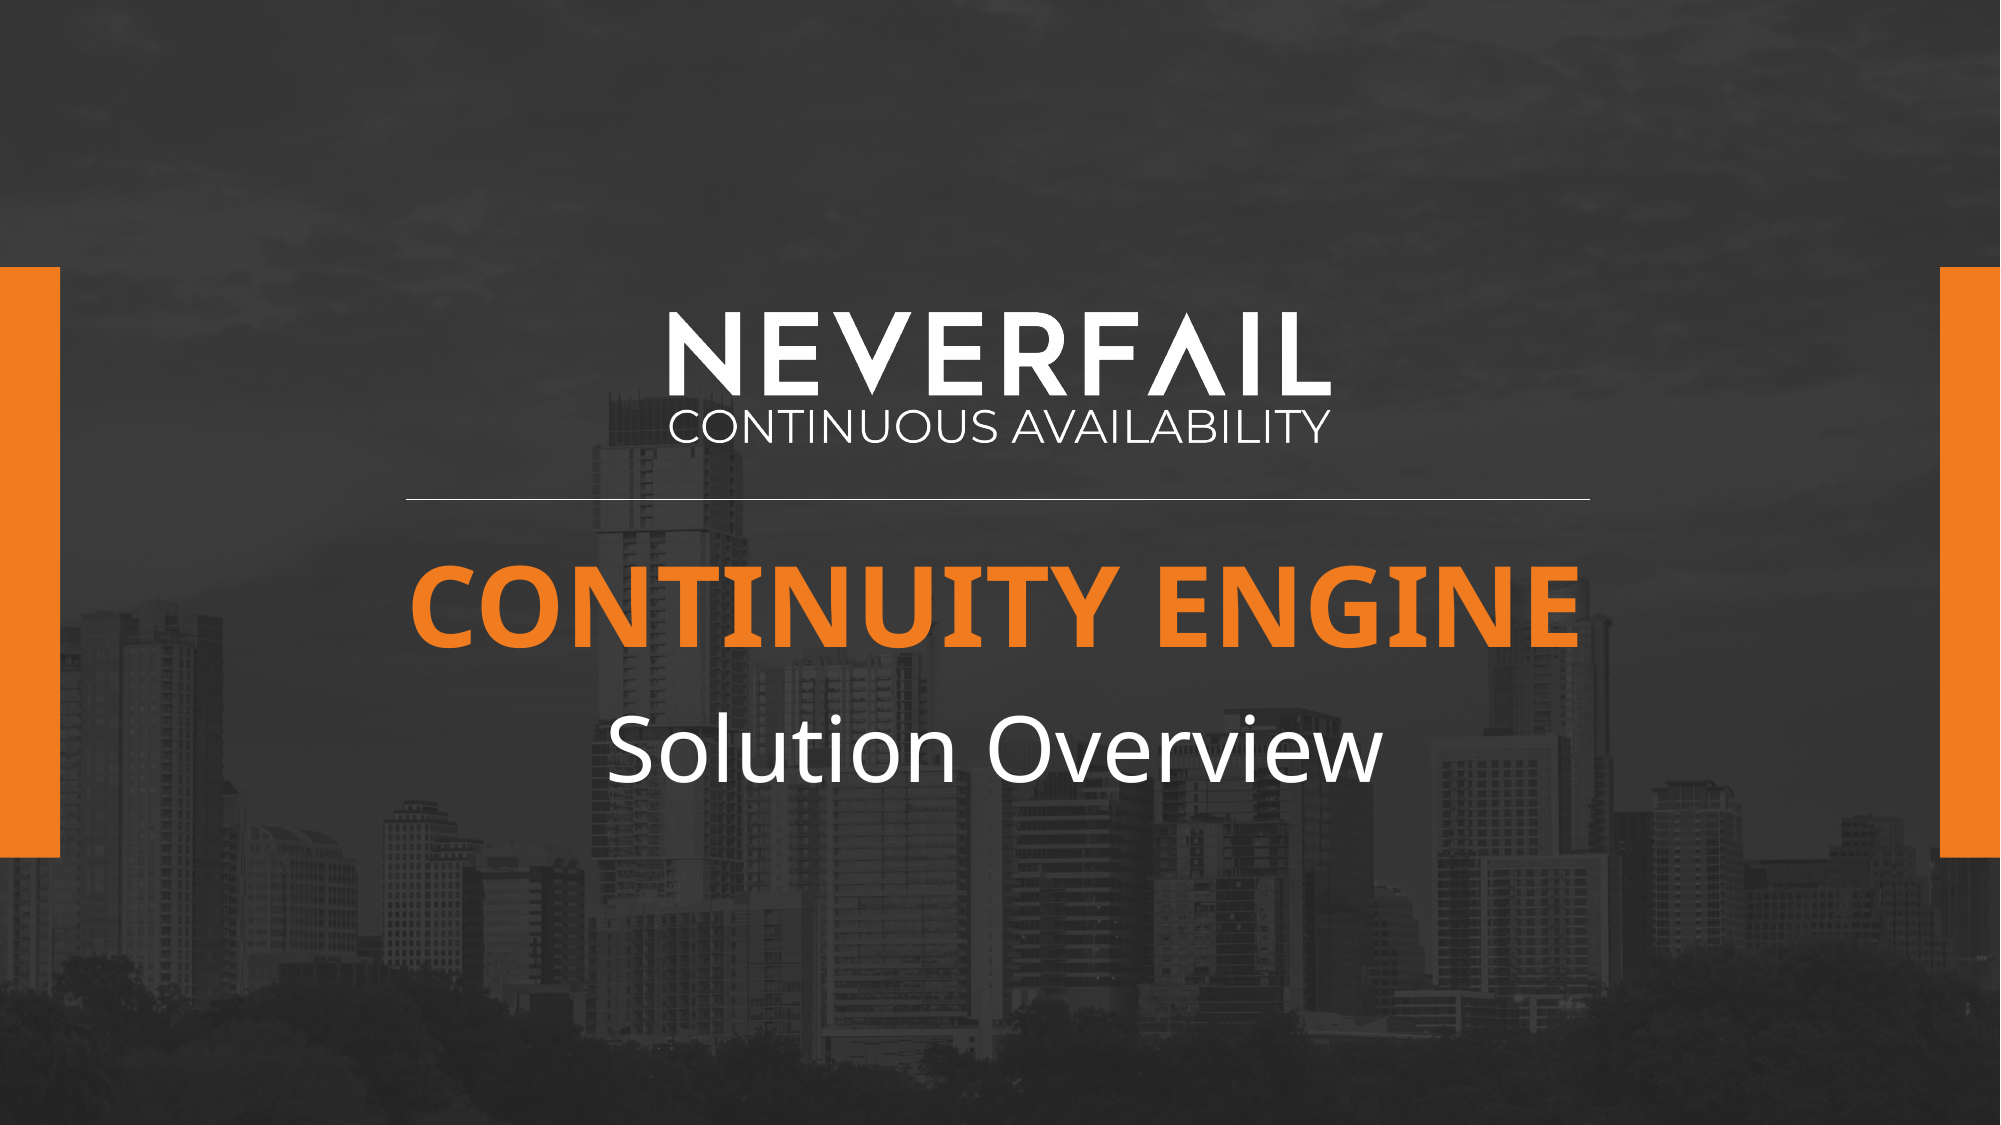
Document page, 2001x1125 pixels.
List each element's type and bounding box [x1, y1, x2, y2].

text_box [159, 312, 1832, 813]
